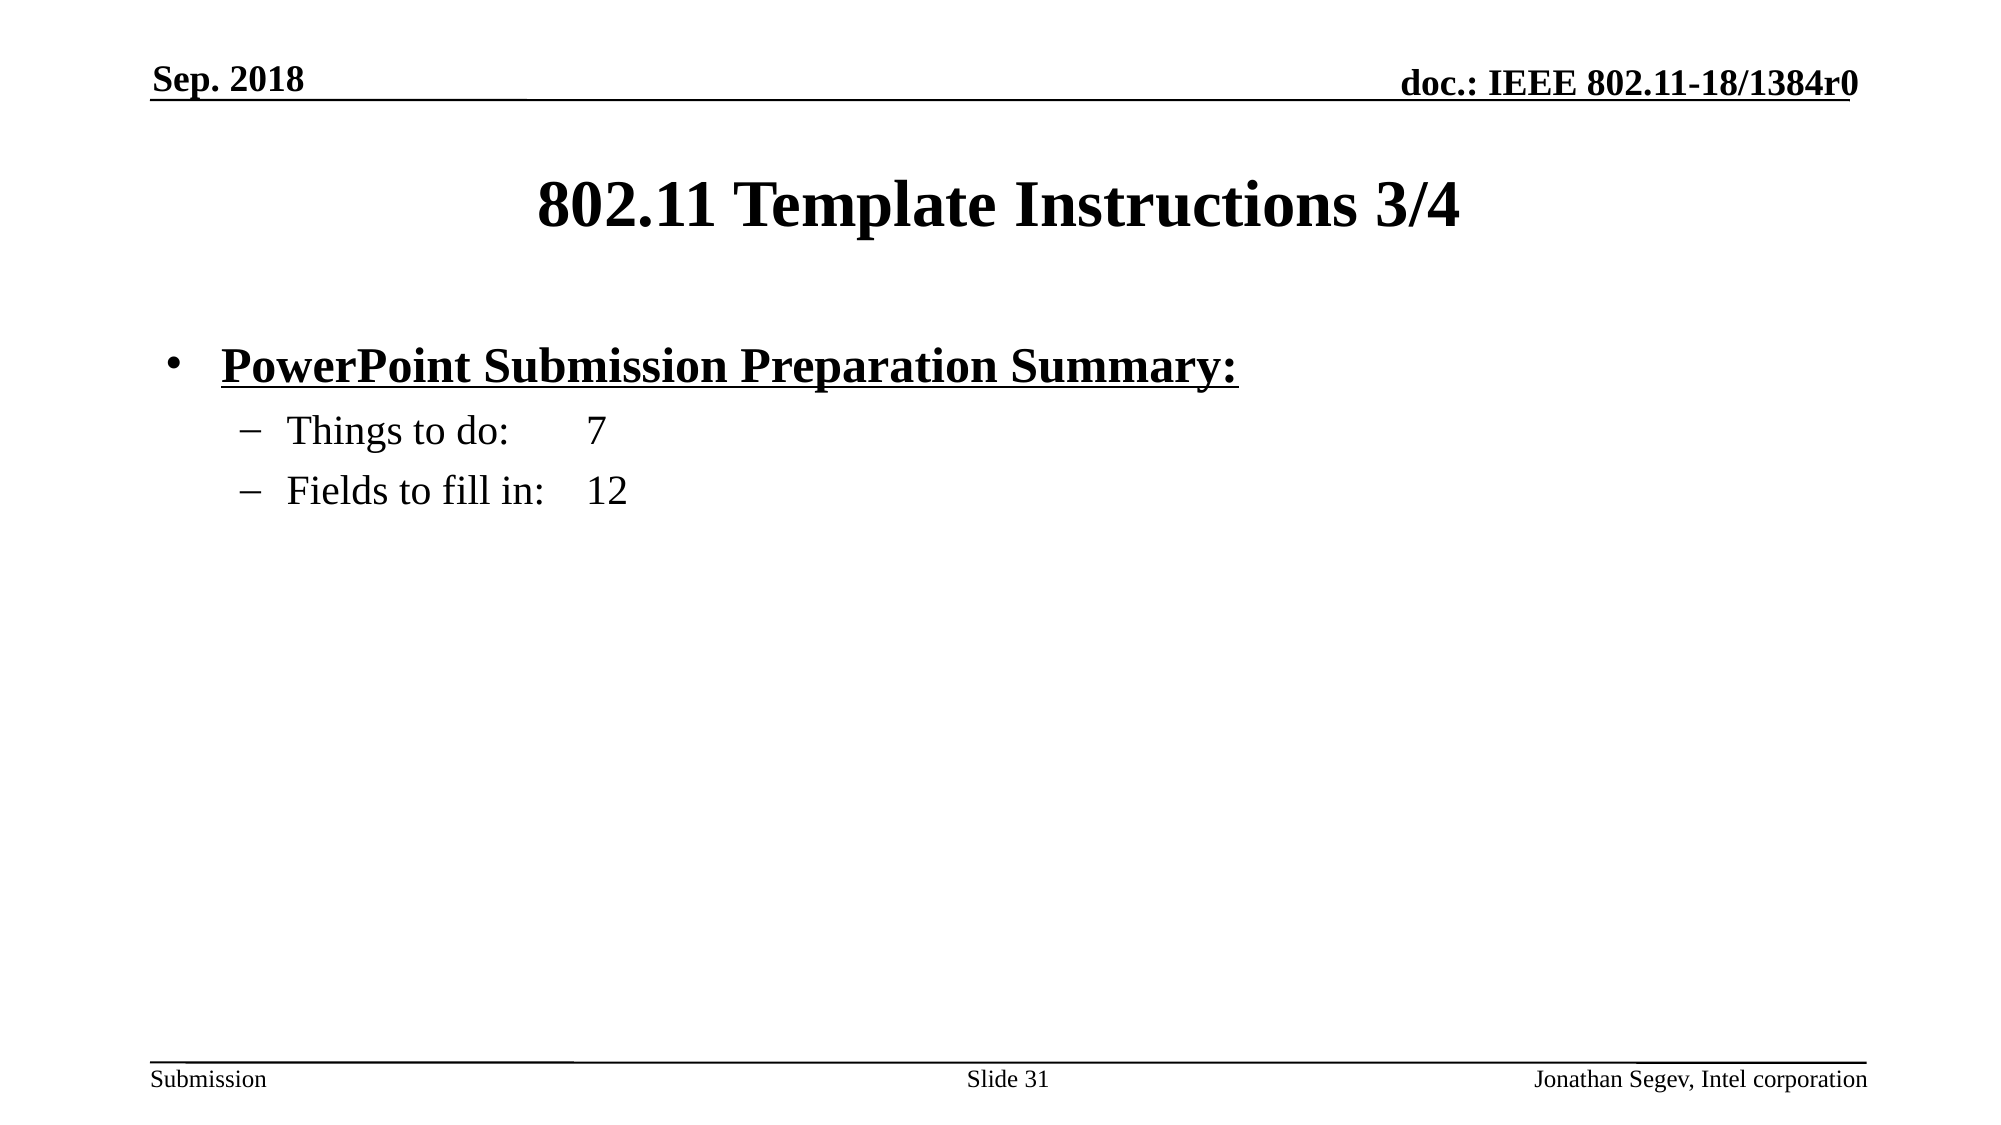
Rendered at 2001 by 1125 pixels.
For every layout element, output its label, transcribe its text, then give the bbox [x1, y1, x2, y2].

slide_number Slide 31 [950, 1061, 1067, 1123]
footer Jonathan Segev, Intel corporation [1171, 1061, 1869, 1093]
title 802.11 Template Instructions 3/4 [149, 112, 1850, 288]
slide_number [152, 54, 563, 100]
list PowerPoint Submission Preparation Summary: Things to do: 7 Fields to fill in: 12 [149, 324, 1850, 1000]
